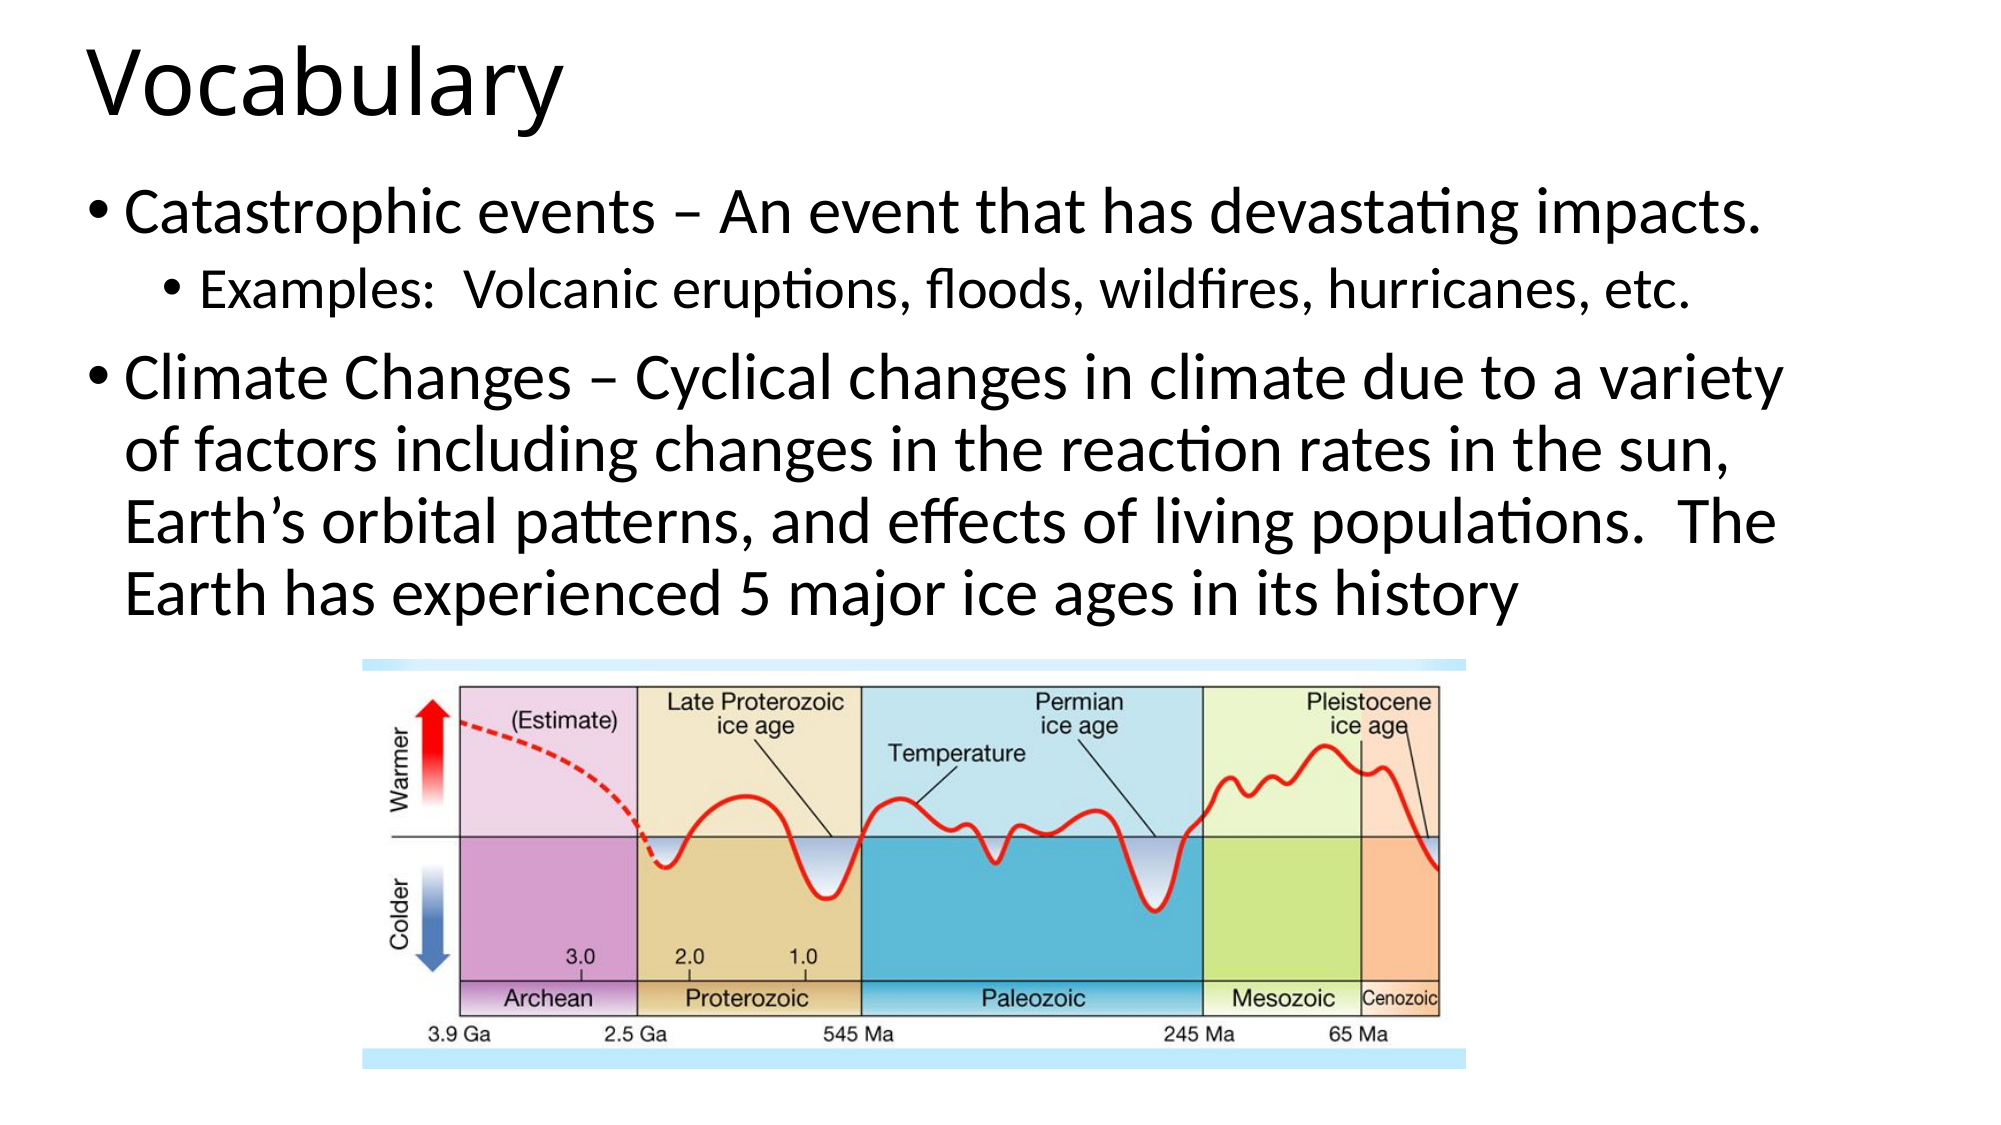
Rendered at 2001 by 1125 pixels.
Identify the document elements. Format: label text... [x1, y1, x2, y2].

picture [362, 659, 1467, 1069]
list Catastrophic events – An event that has devastating impacts. Examples: Volcanic eruptions, floods, wildfires, hurricanes, etc. Climate Changes – Cyclical changes in climate due to a variety of factors including changes in the reaction rates in the sun, Earth’s orbital patterns, and effects of living populations. The Earth has experienced 5 major ice ages in its history [71, 168, 1863, 1014]
title Vocabulary [71, 3, 1797, 168]
